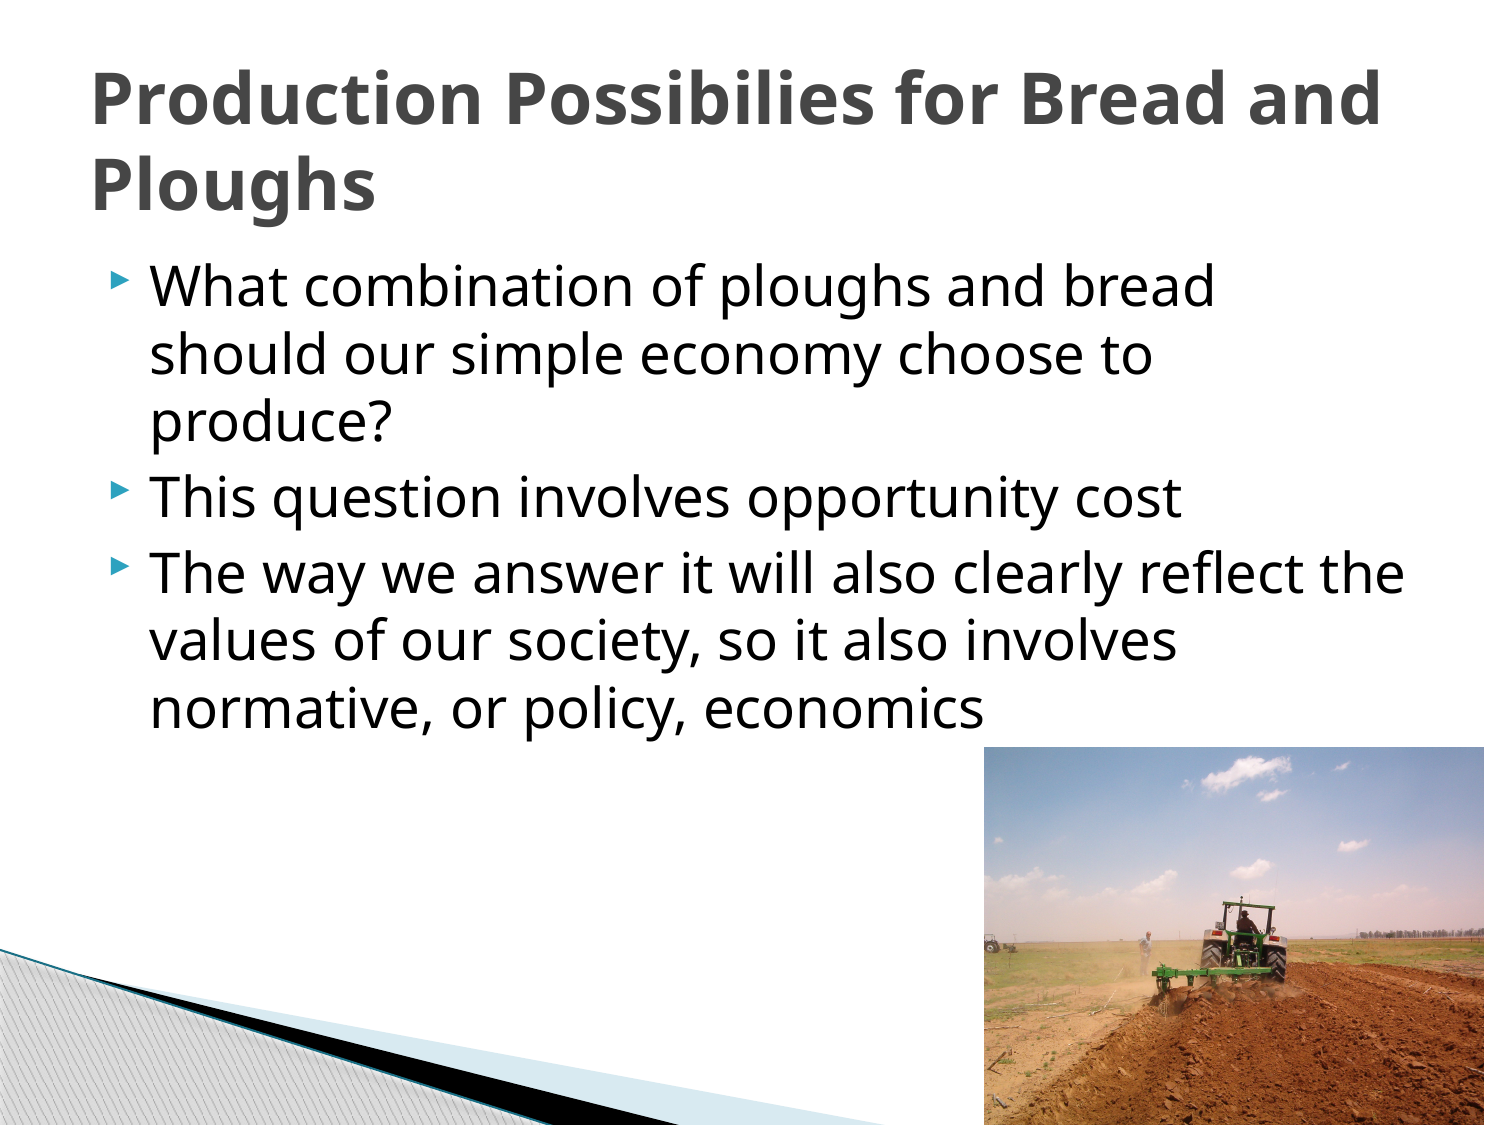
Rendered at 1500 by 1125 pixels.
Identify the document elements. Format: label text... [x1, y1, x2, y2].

title Production Possibilies for Bread and Ploughs [75, 45, 1425, 233]
list What combination of ploughs and bread should our simple economy choose to produce? This question involves opportunity cost The way we answer it will also clearly reflect the values of our society, so it also involves normative, or policy, economics [75, 243, 1425, 986]
picture [984, 747, 1484, 1125]
